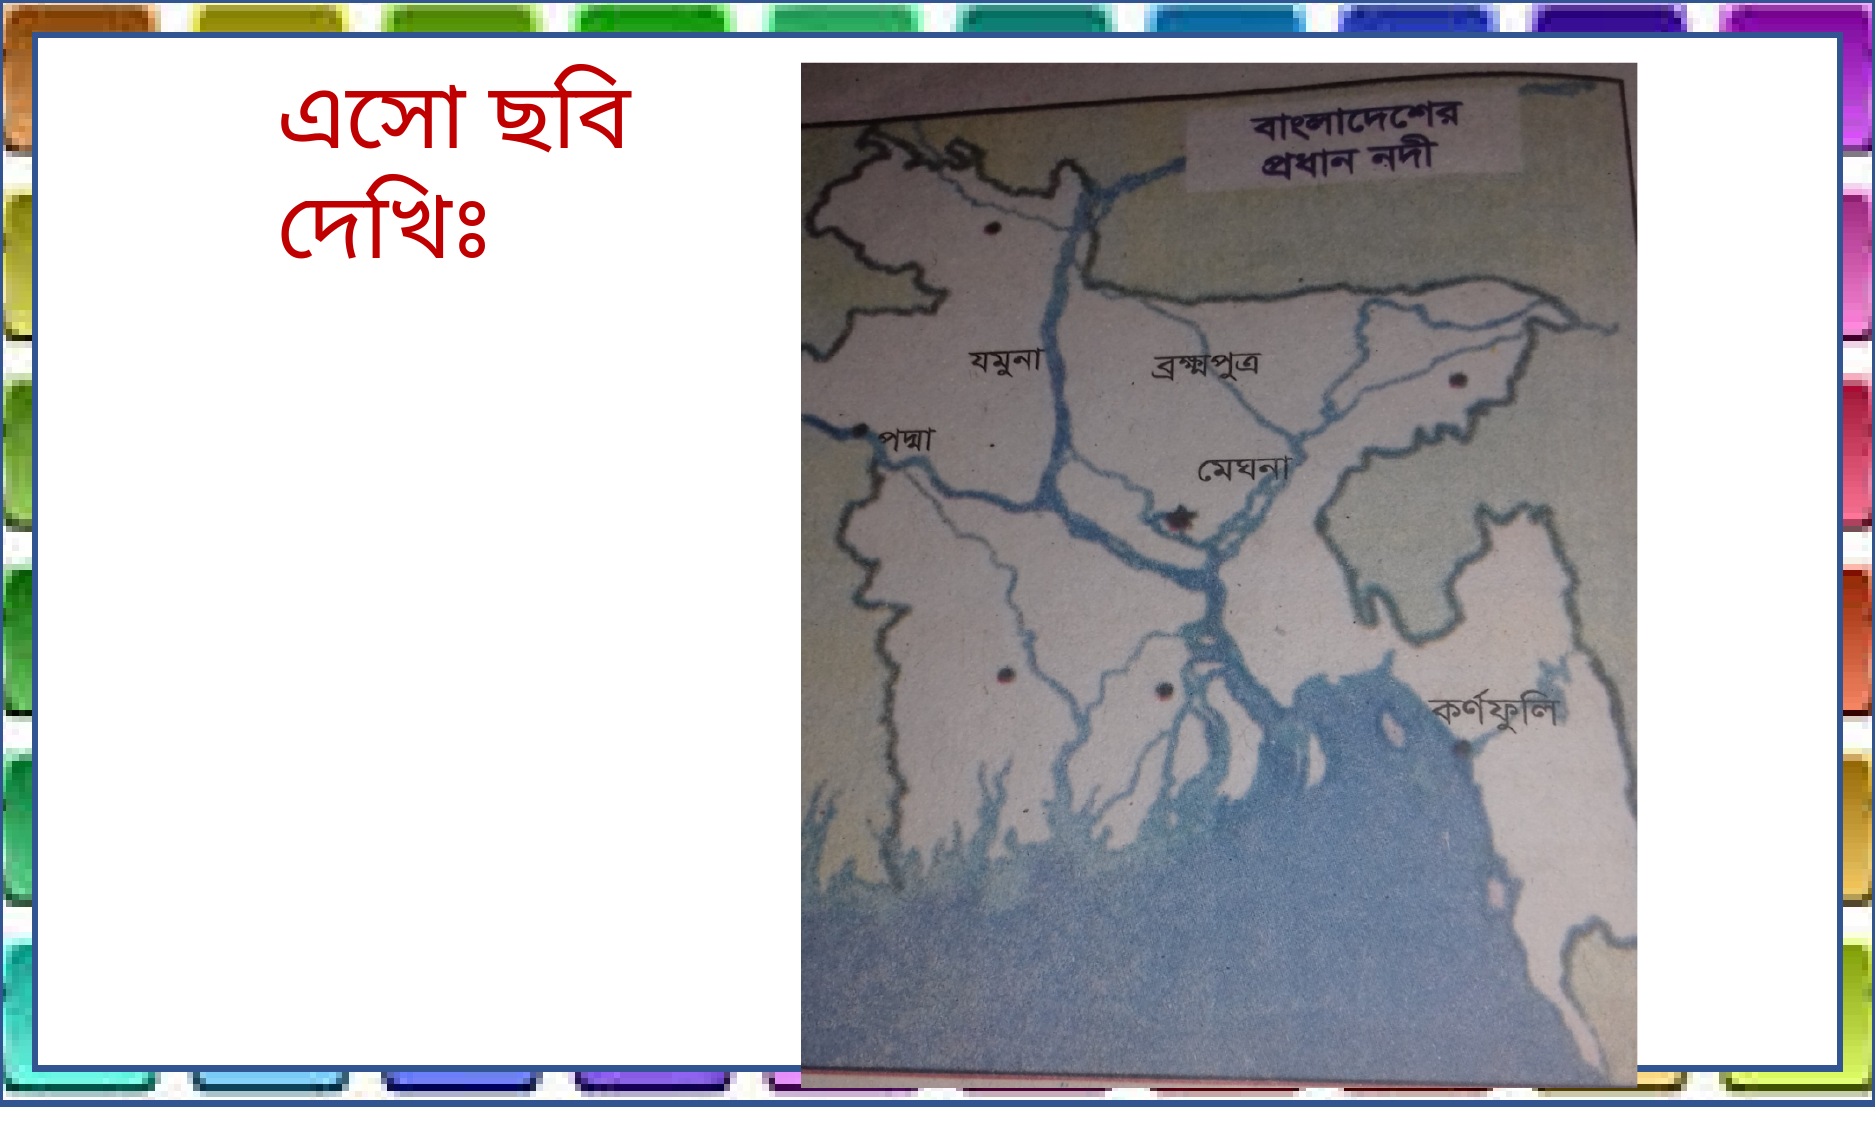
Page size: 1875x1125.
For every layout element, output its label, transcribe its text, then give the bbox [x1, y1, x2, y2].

picture [706, 64, 1732, 1088]
text_box এসো ছবি দেখিঃ [262, 49, 813, 285]
